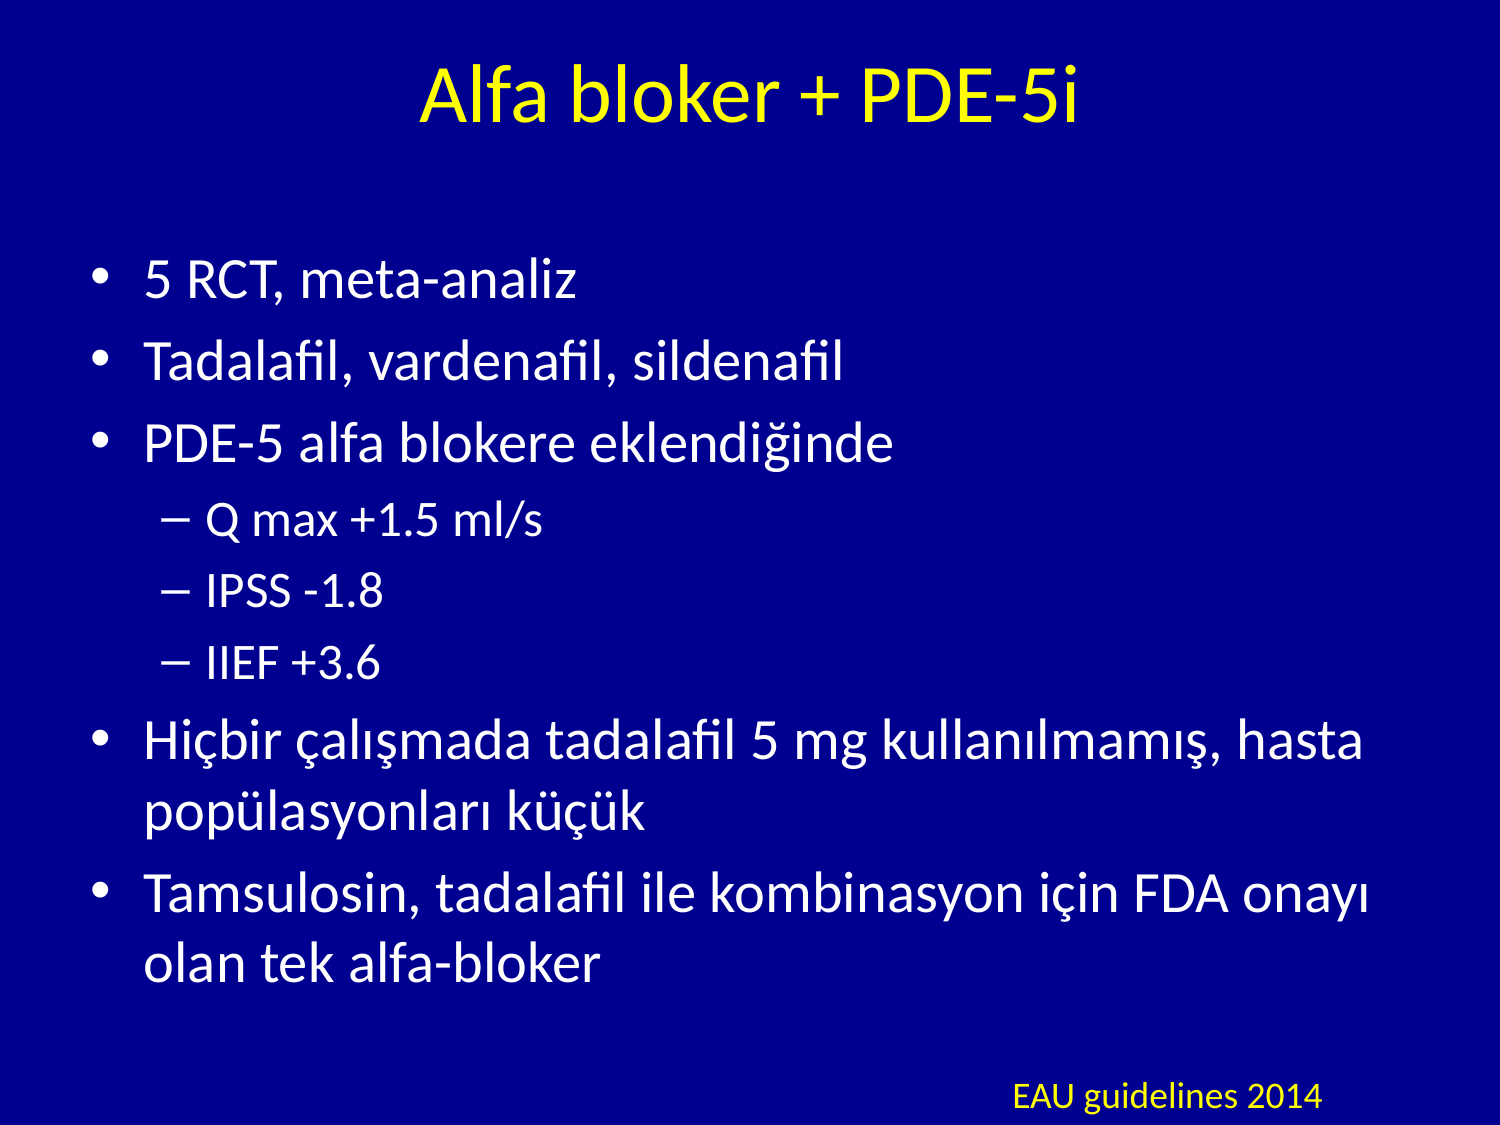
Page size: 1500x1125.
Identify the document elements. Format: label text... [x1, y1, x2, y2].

title Alfa bloker + PDE-5i [75, 45, 1425, 232]
list 5 RCT, meta-analiz Tadalafil, vardenafil, sildenafil PDE-5 alfa blokere eklendiğinde Q max +1.5 ml/s IPSS -1.8 IIEF +3.6 Hiçbir çalışmada tadalafil 5 mg kullanılmamış, hasta popülasyonları küçük Tamsulosin, tadalafil ile kombinasyon için FDA onayı olan tek alfa-bloker [75, 232, 1425, 1005]
text_box EAU guidelines 2014 [997, 1063, 1338, 1124]
